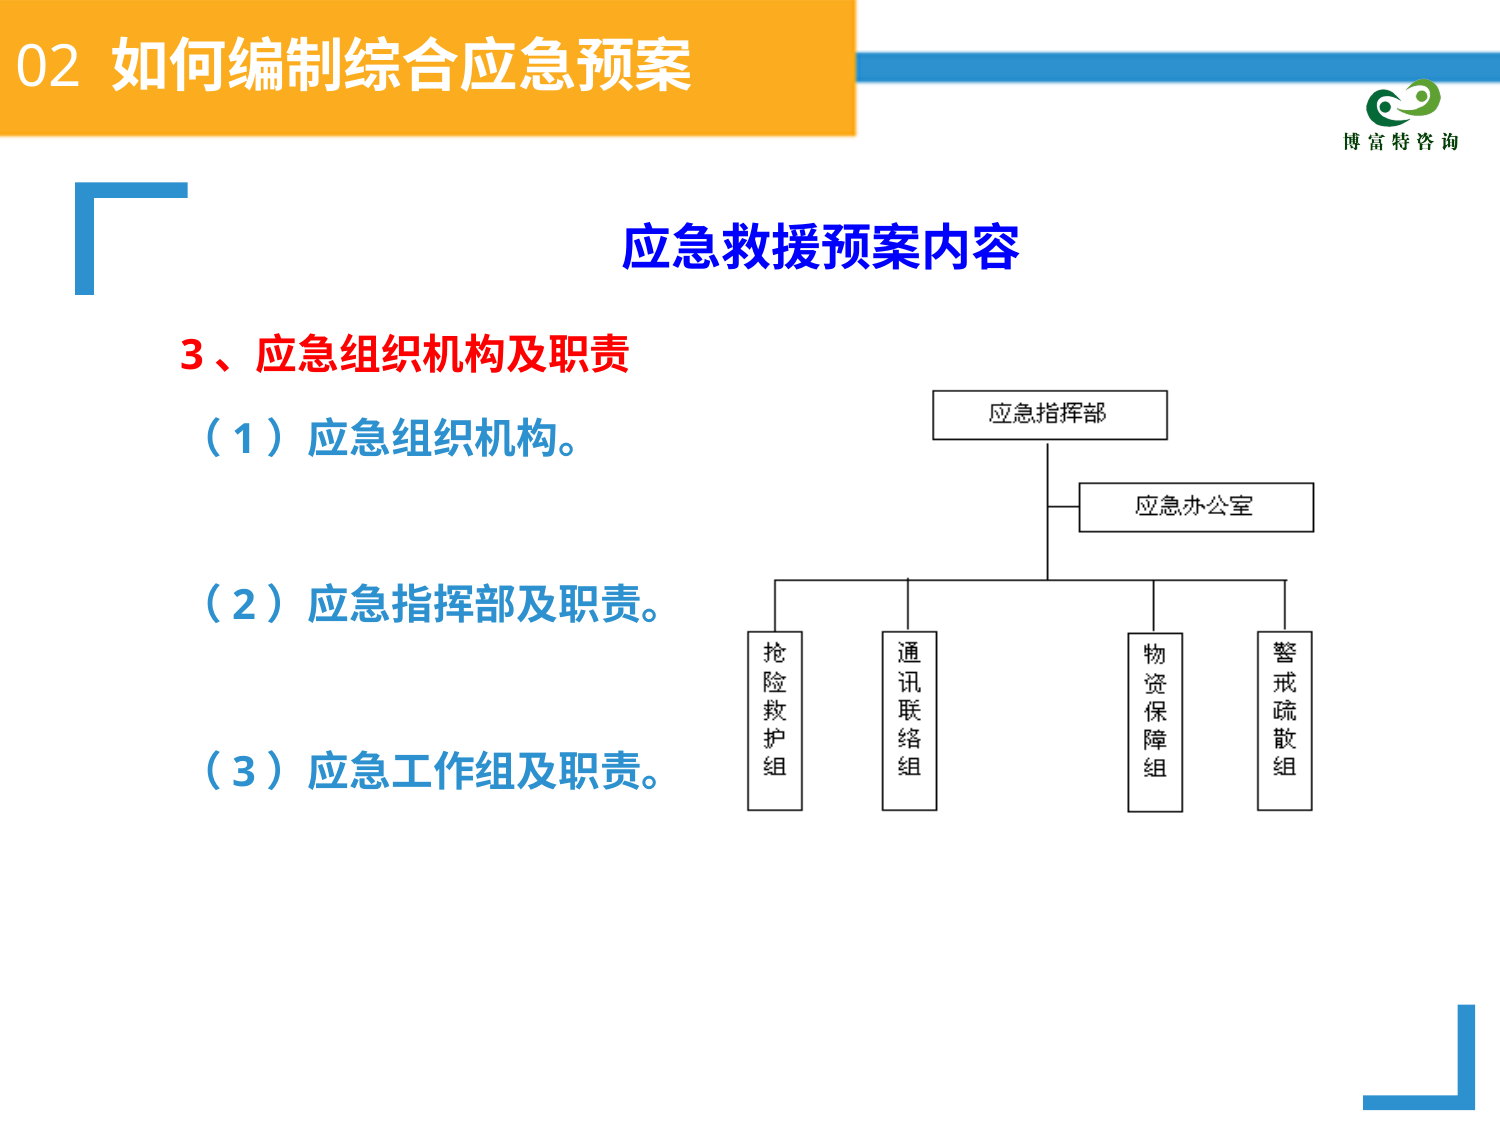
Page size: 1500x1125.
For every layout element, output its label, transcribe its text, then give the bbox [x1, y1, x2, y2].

title 02 如何编制综合应急预案 [0, 0, 987, 136]
text_box 3、应急组织机构及职责 （1）应急组织机构。 （2）应急指挥部及职责。 （3）应急工作组及职责。 [165, 320, 1335, 886]
text_box [1362, 1004, 1476, 1111]
picture [0, 0, 1500, 1125]
text_box [74, 181, 189, 296]
text_box 应急救援预案内容 [606, 208, 1037, 283]
